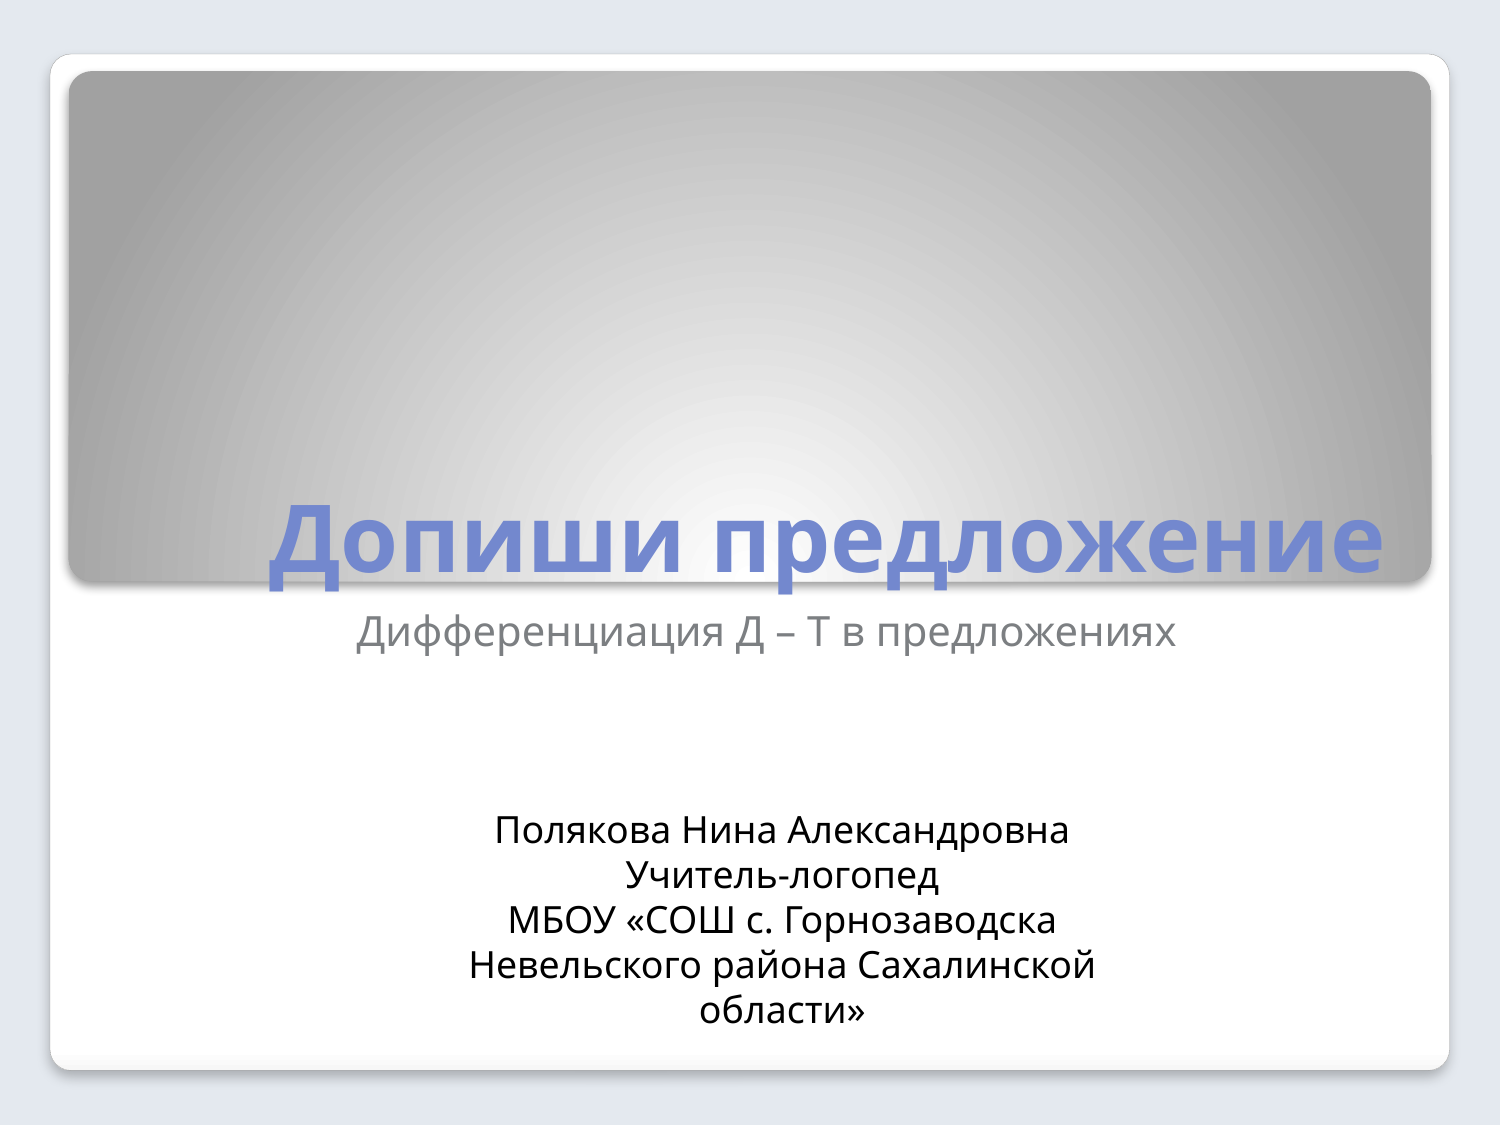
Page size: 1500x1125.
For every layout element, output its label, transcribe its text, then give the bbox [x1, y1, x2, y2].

text_box Полякова Нина Александровна Учитель-логопед МБОУ «СОШ с. Горнозаводска Невельского района Сахалинской области» [407, 798, 1158, 1039]
title Допиши предложение [118, 298, 1394, 599]
subtitle Дифференциация Д – Т в предложениях [118, 604, 1394, 755]
